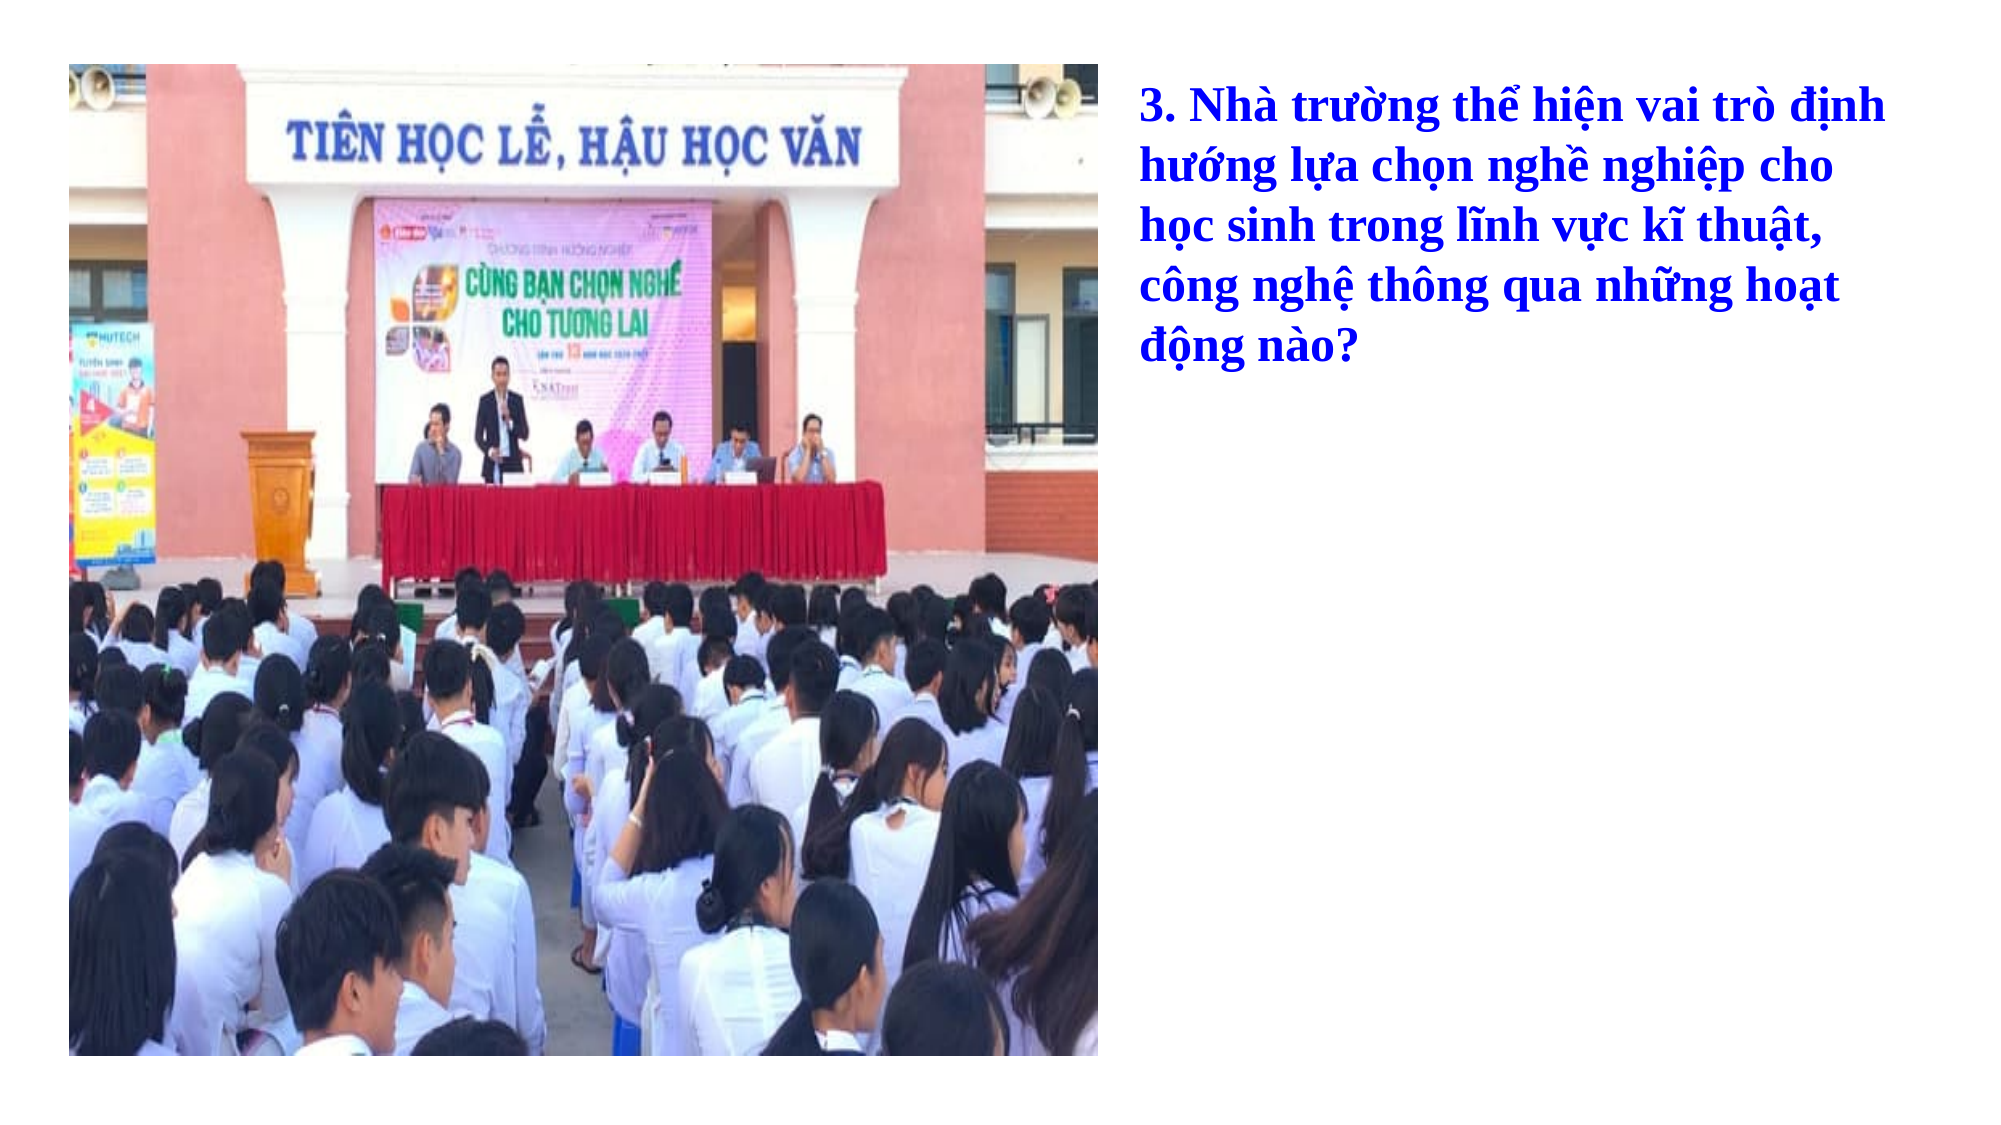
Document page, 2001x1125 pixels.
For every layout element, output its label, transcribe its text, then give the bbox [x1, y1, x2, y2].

picture [69, 63, 1098, 1057]
text_box 3. Nhà trường thể hiện vai trò định hướng lựa chọn nghề nghiệp cho học sinh trong lĩnh vực kĩ thuật, công nghệ thông qua những hoạt động nào? [1125, 64, 1937, 379]
